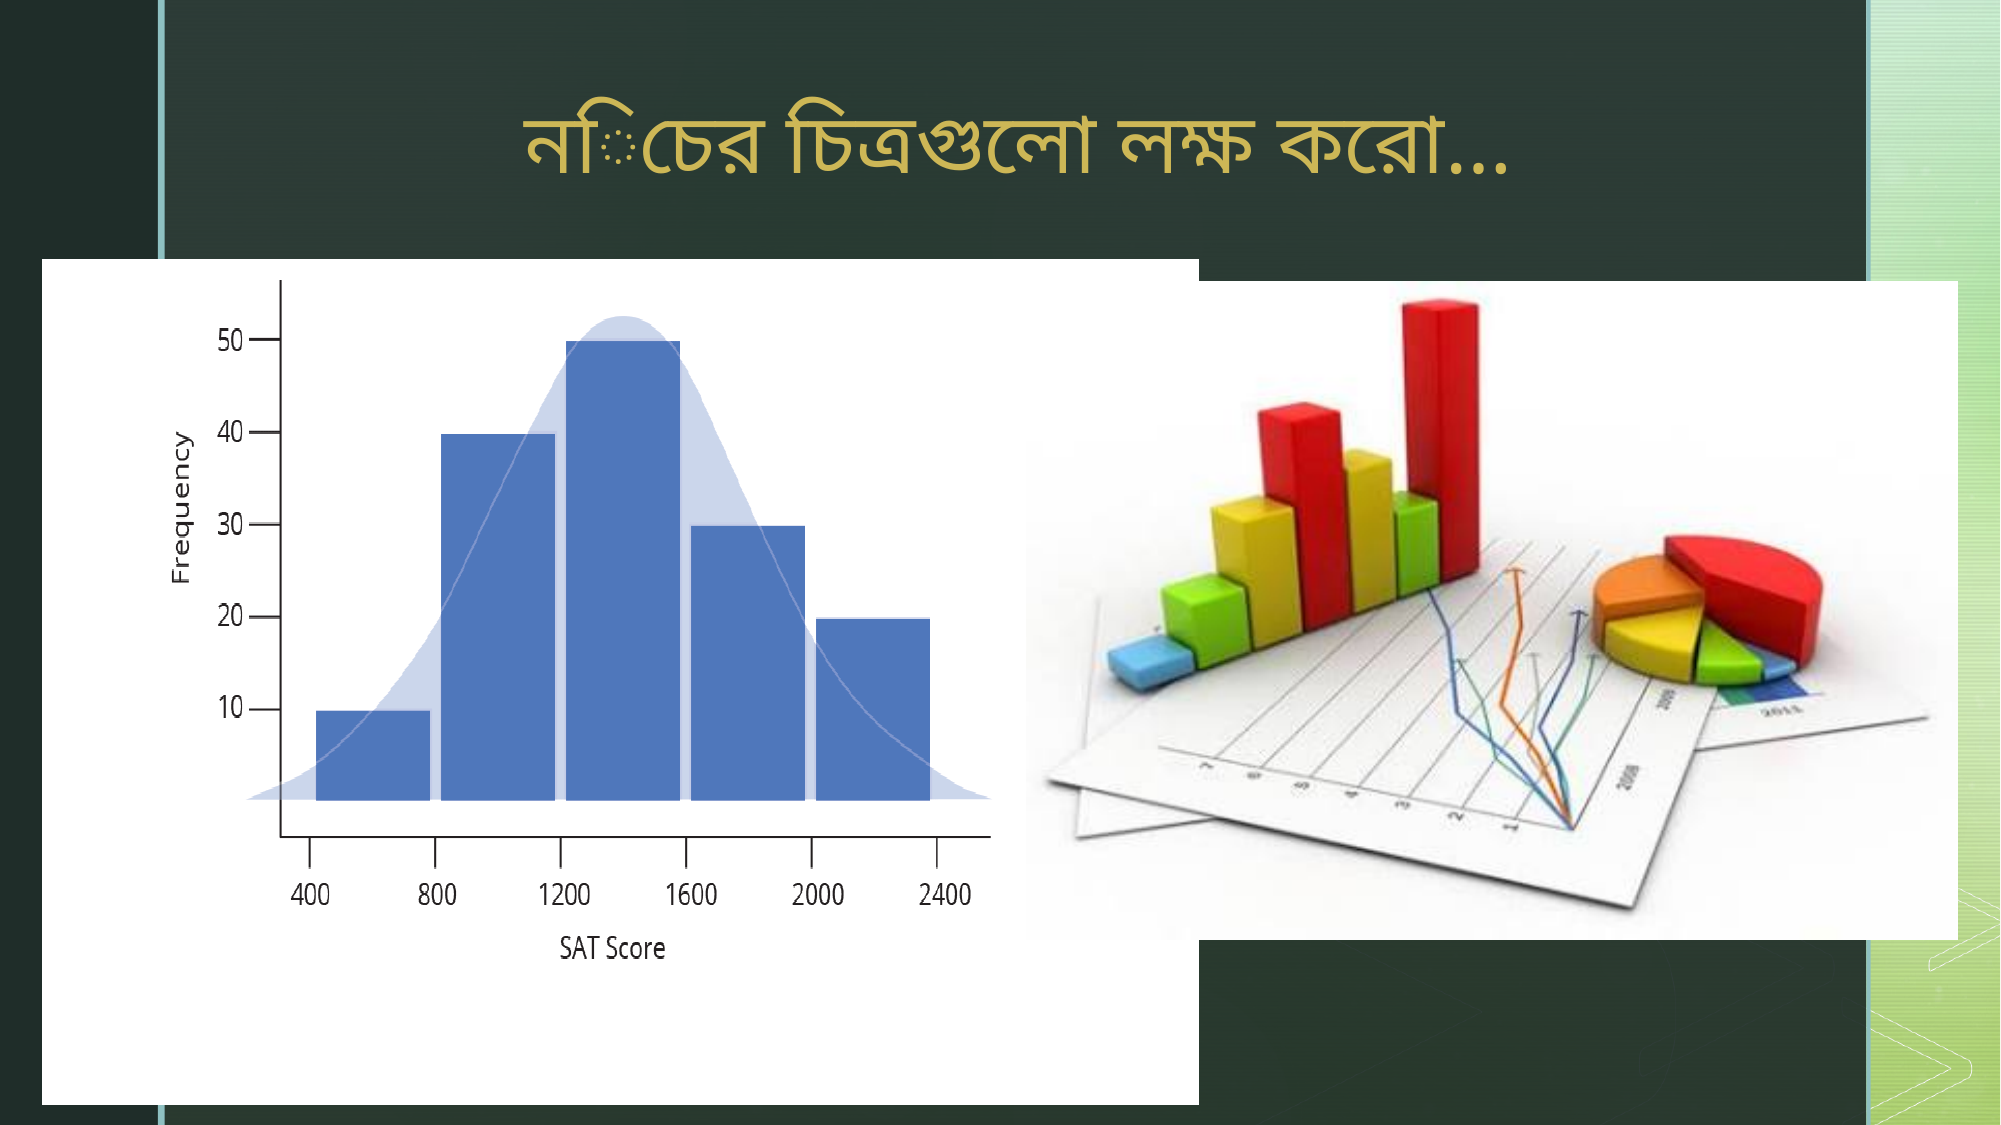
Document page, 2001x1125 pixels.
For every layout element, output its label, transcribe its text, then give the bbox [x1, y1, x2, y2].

picture [42, 0, 2001, 1125]
text_box নিচের চিত্রগুলো লক্ষ করো… [422, 83, 1637, 198]
